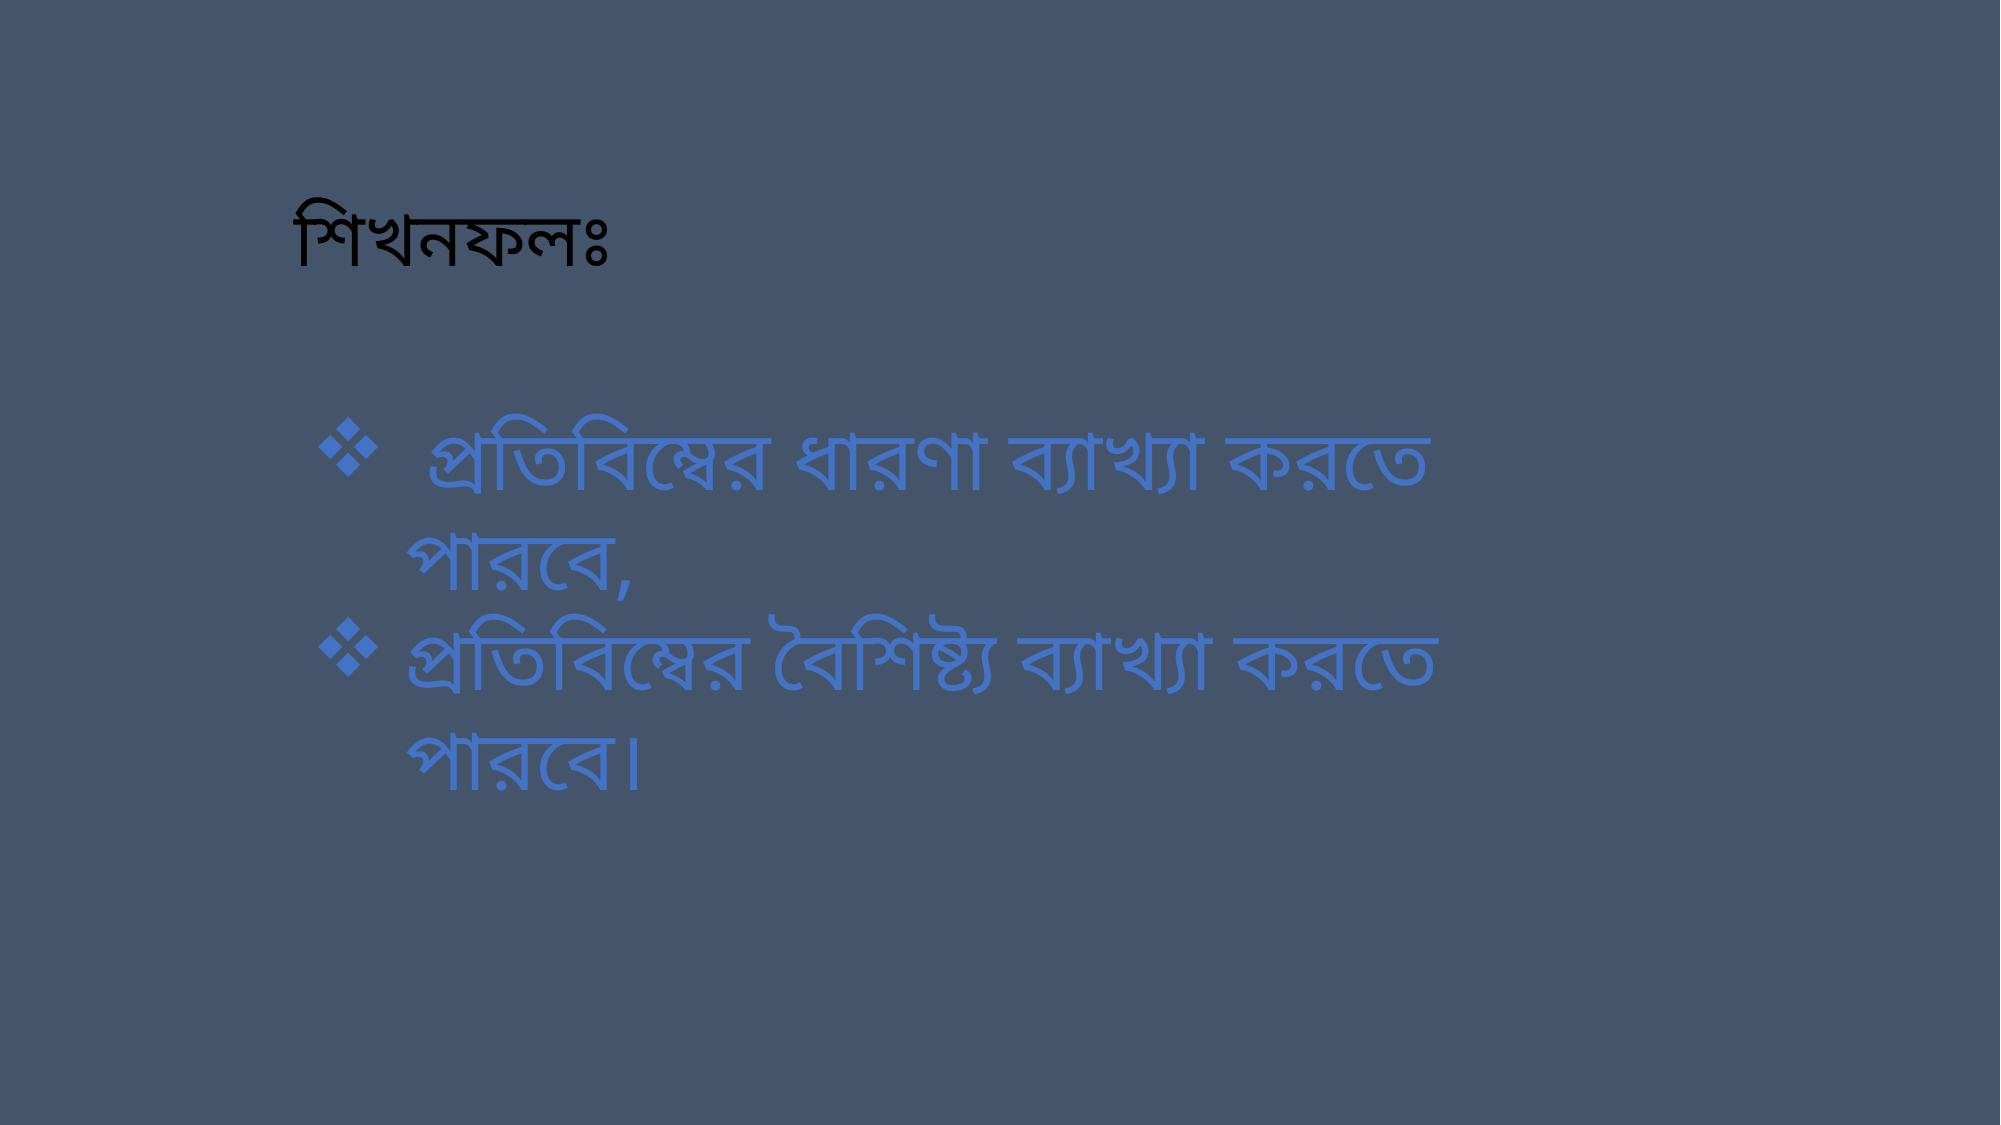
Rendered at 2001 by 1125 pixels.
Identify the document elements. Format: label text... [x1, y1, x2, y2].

text_box প্রতিবিম্বের ধারণা ব্যাখ্যা করতে পারবে, প্রতিবিম্বের বৈশিষ্ট্য ব্যাখ্যা করতে পারবে। [296, 399, 1468, 815]
text_box শিখনফলঃ [280, 183, 938, 289]
